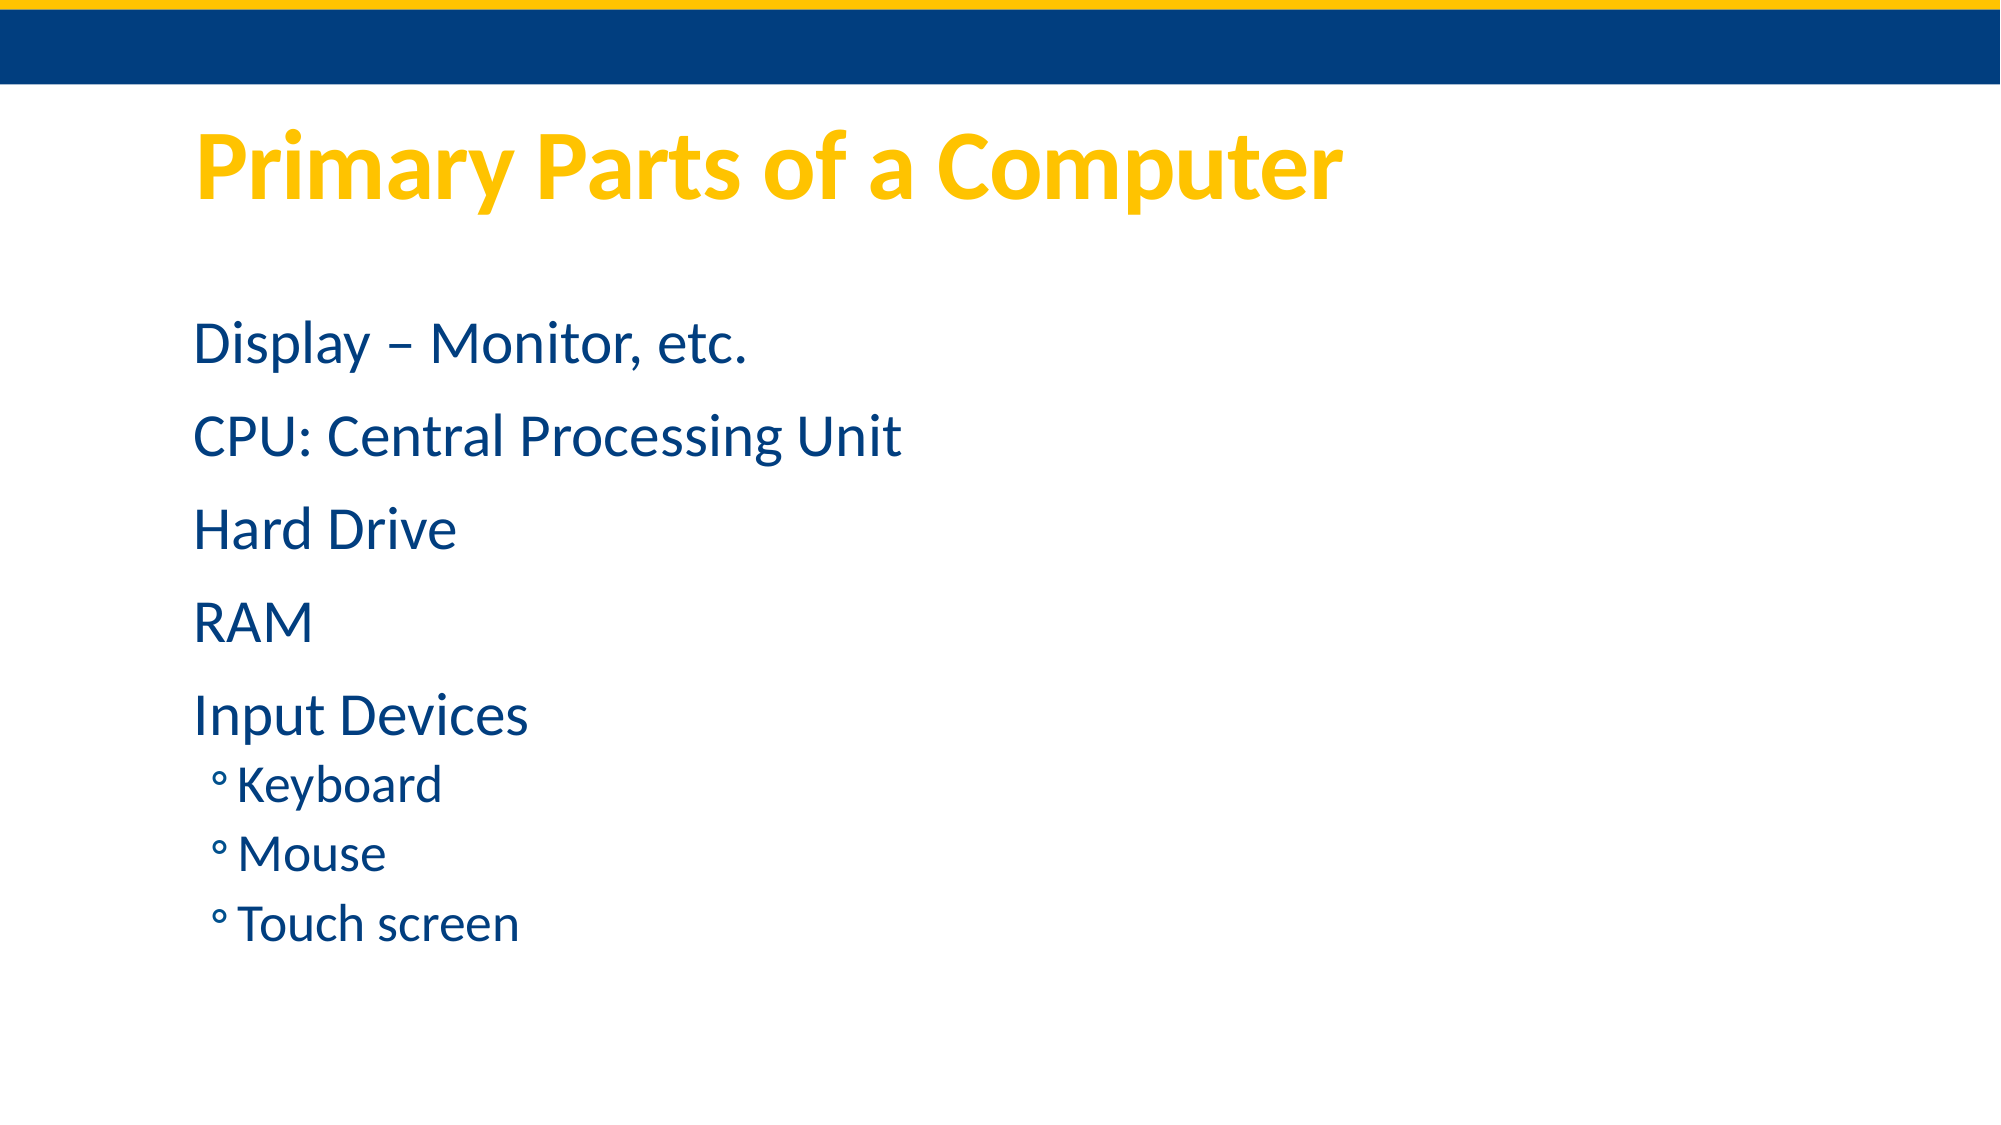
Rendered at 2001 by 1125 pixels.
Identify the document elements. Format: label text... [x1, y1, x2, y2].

title Primary Parts of a Computer [180, 84, 1830, 255]
list Display – Monitor, etc. CPU: Central Processing Unit Hard Drive RAM Input Devices Keyboard Mouse Touch screen [180, 302, 1830, 963]
